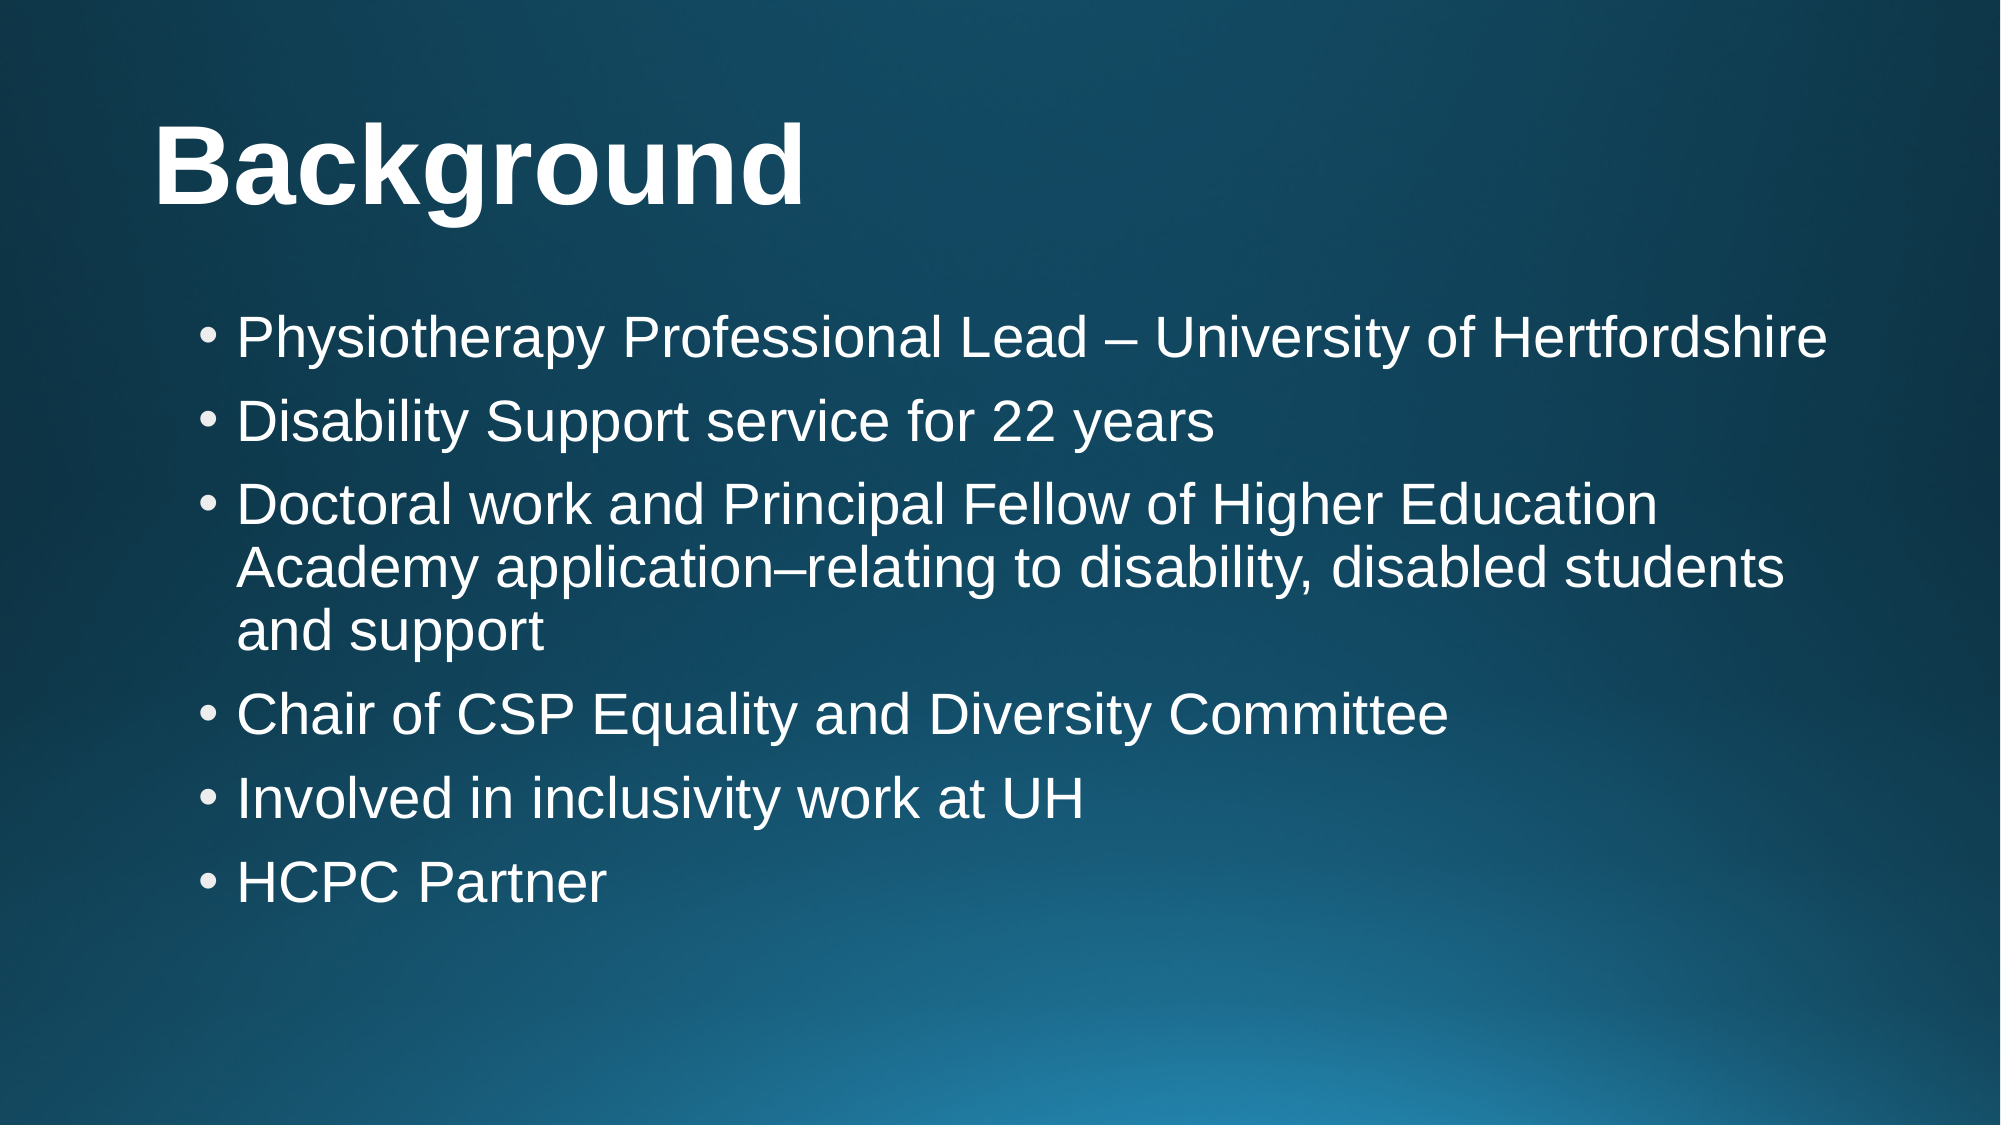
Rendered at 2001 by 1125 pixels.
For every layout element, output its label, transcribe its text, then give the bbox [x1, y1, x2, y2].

title Background [137, 59, 1863, 278]
picture [0, 0, 2001, 1125]
list Physiotherapy Professional Lead – University of Hertfordshire Disability Support service for 22 years Doctoral work and Principal Fellow of Higher Education Academy application–relating to disability, disabled students and support Chair of CSP Equality and Diversity Committee Involved in inclusivity work at UH HCPC Partner [183, 299, 1863, 1014]
